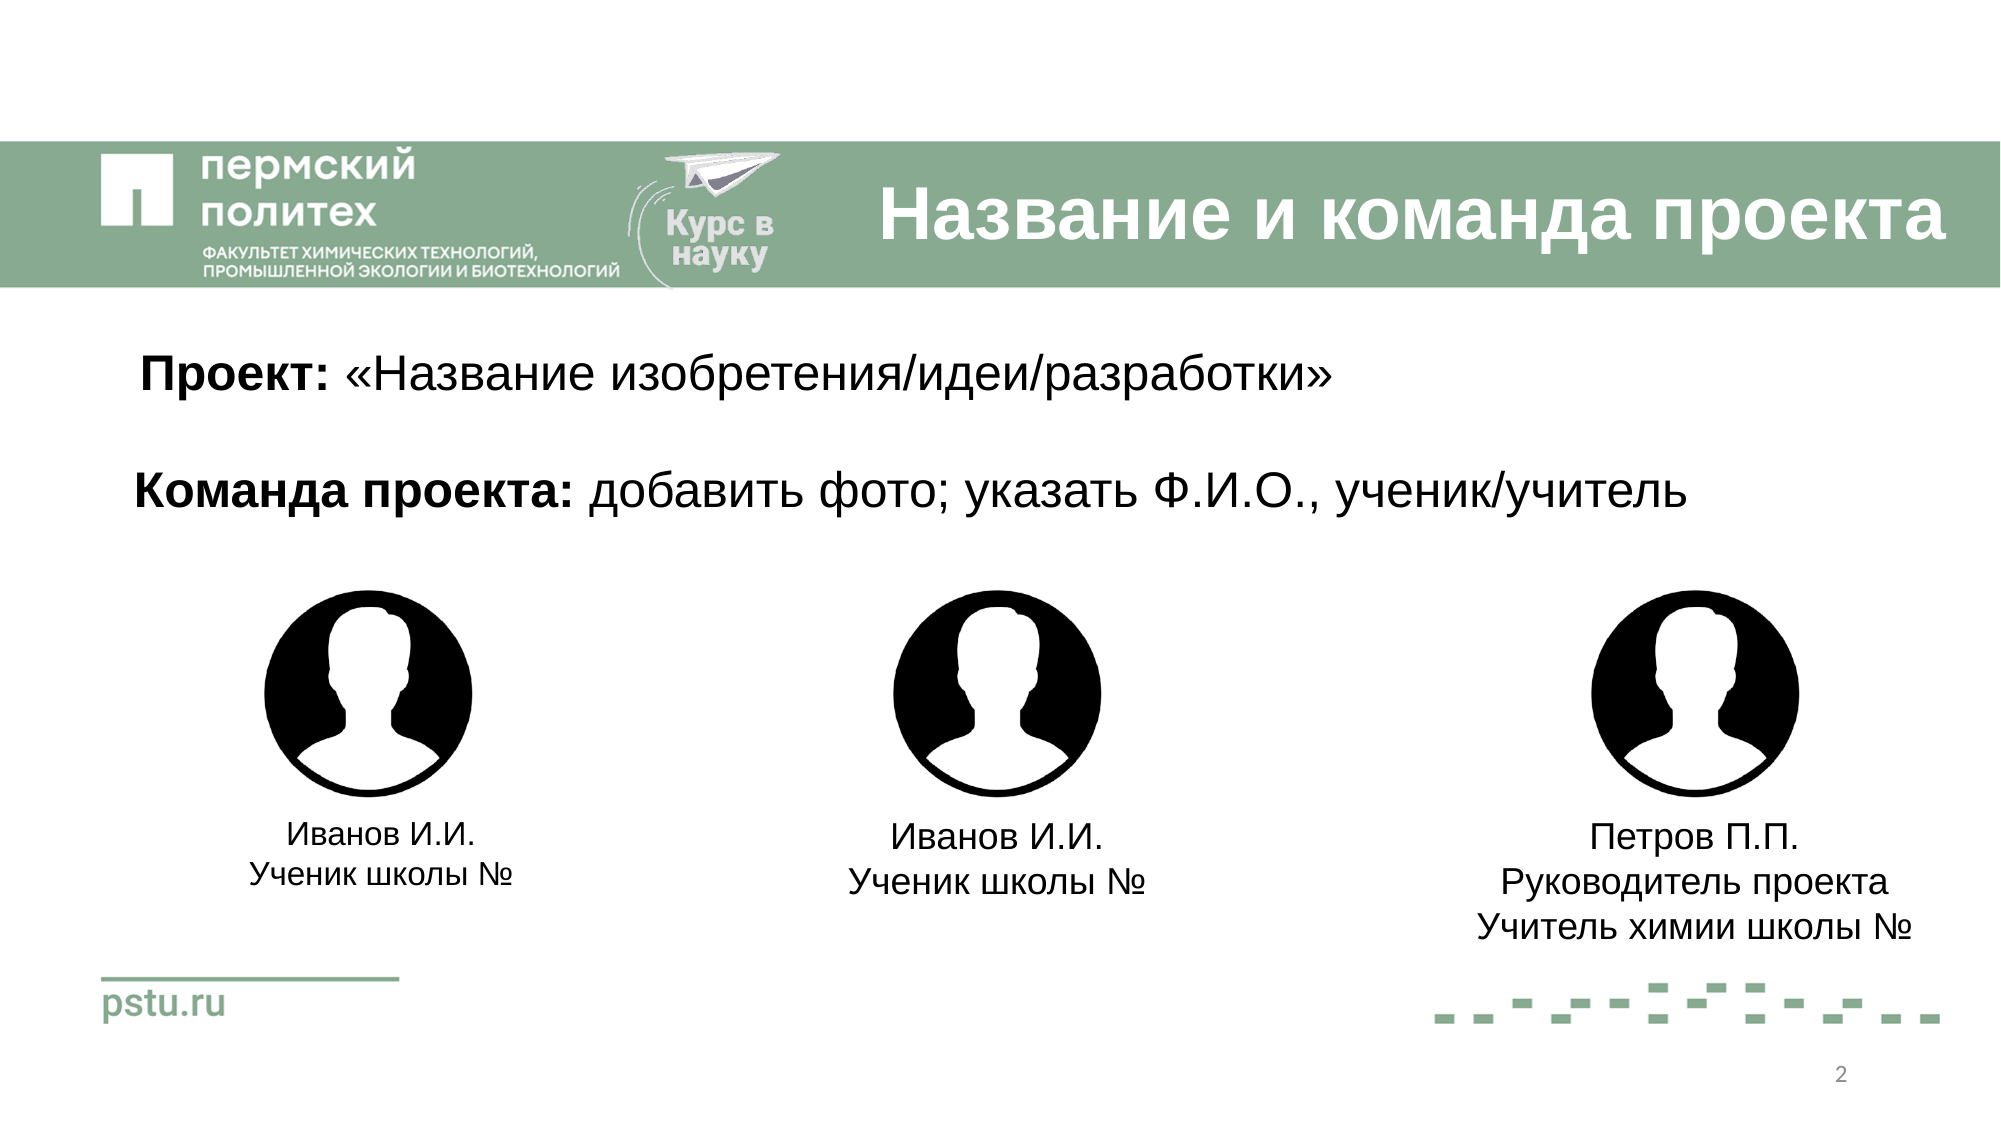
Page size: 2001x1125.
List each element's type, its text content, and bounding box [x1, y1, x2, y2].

text_box Петров П.П. Руководитель проекта Учитель химии школы № [1454, 804, 1935, 955]
text_box Иванов И.И. Ученик школы № [769, 804, 1225, 910]
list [256, 582, 480, 806]
picture [0, 0, 2001, 1125]
title Название и команда проекта [839, 159, 2000, 271]
slide_number 2 [1412, 1042, 1863, 1103]
text_box Иванов И.И. Ученик школы № [143, 804, 620, 900]
text_box Команда проекта: добавить фото; указать Ф.И.О., ученик/учитель [119, 450, 1875, 525]
text_box Проект: «Название изобретения/идеи/разработки» [125, 333, 1363, 409]
